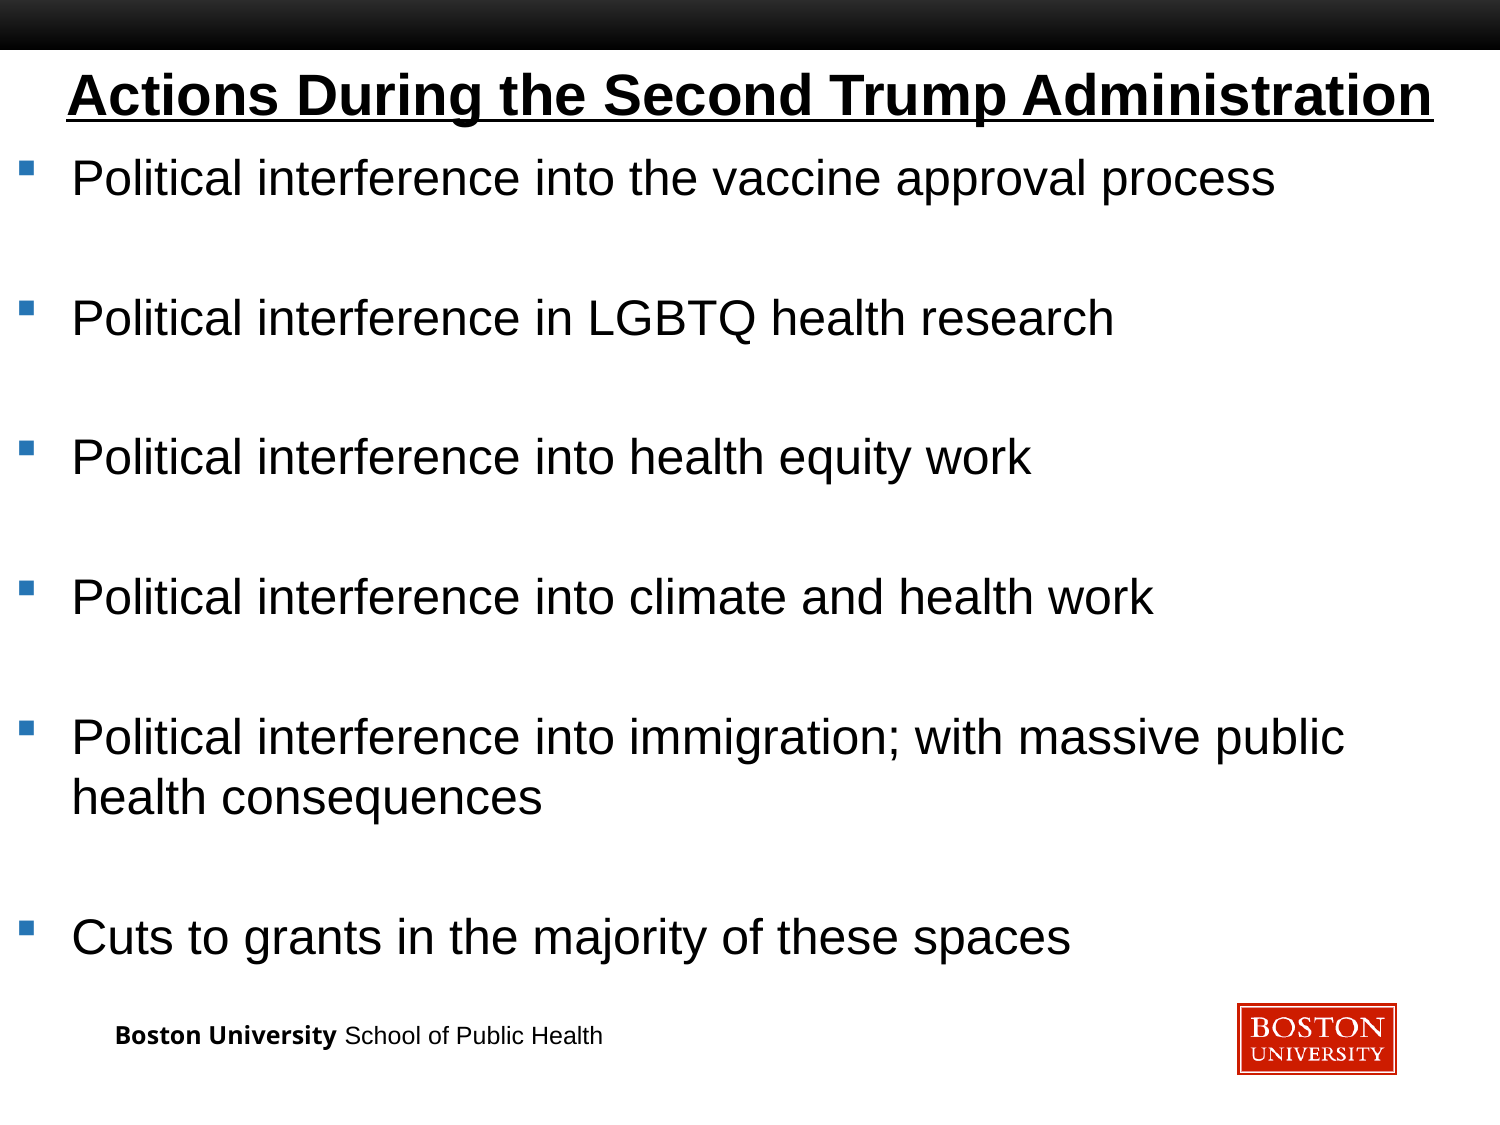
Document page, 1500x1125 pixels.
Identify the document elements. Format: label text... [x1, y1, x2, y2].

list Political interference into the vaccine approval process Political interference in LGBTQ health research Political interference into health equity work Political interference into climate and health work Political interference into immigration; with massive public health consequences Cuts to grants in the majority of these spaces [0, 137, 1500, 938]
title Actions During the Second Trump Administration [0, 50, 1500, 137]
picture [1237, 1003, 1397, 1075]
